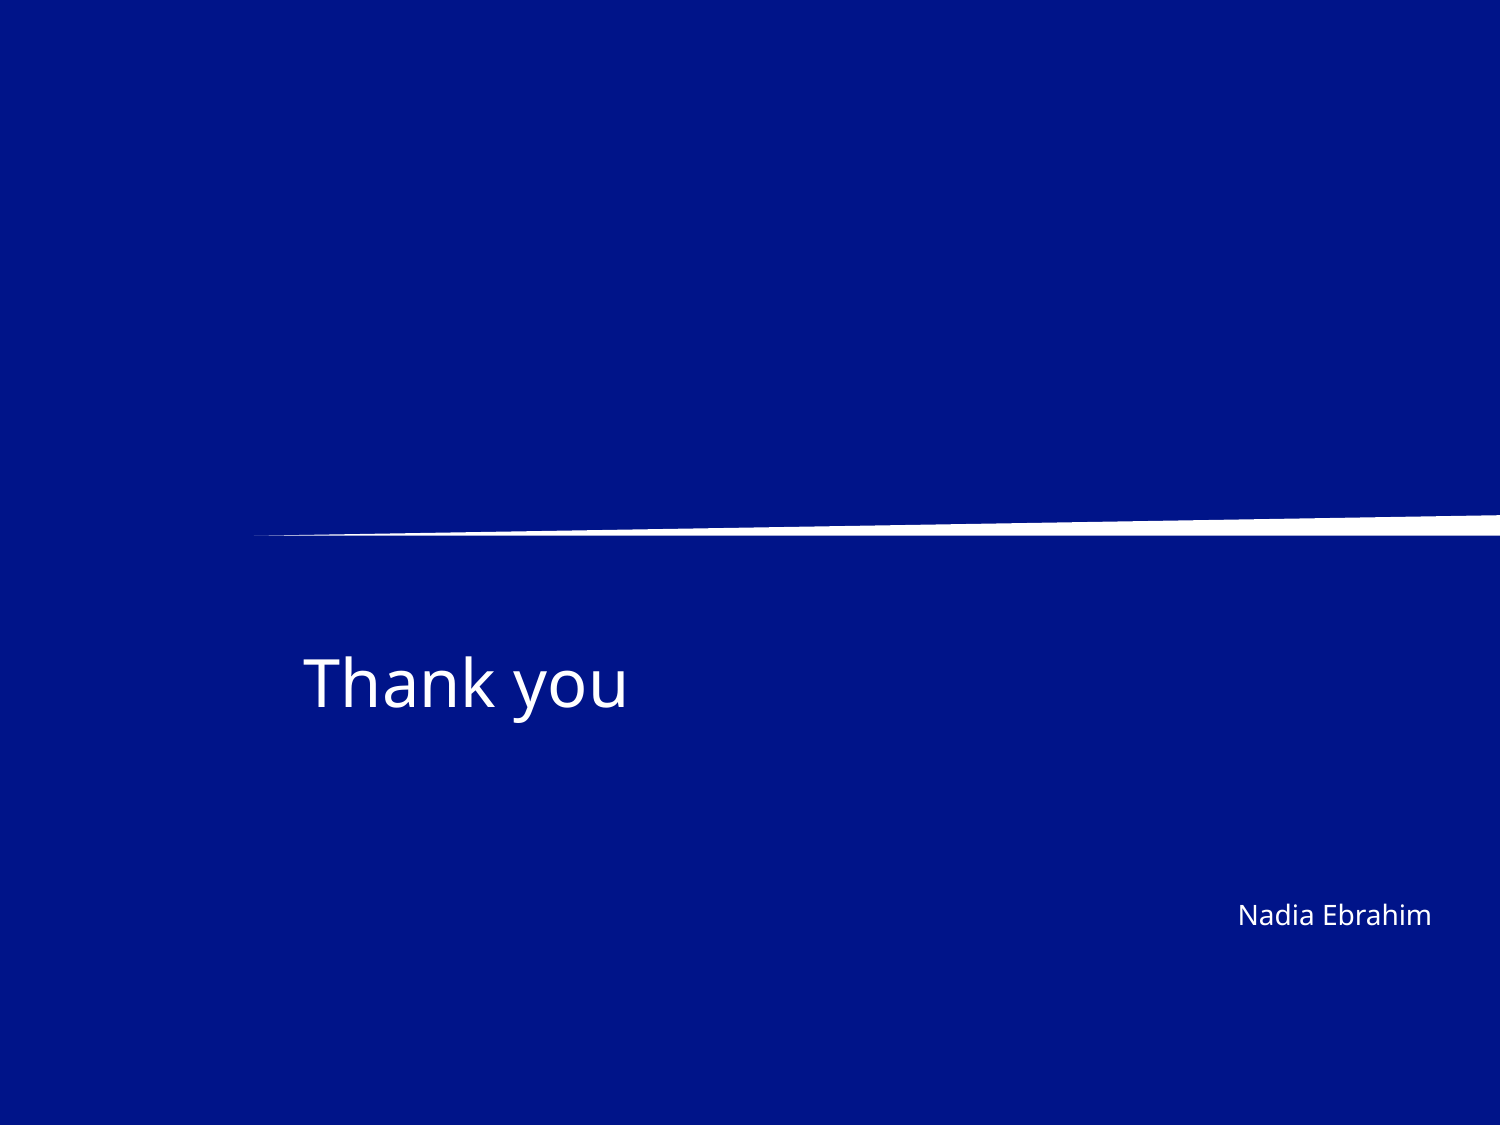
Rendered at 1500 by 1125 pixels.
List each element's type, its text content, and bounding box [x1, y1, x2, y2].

text_box Nadia Ebrahim [976, 889, 1448, 939]
